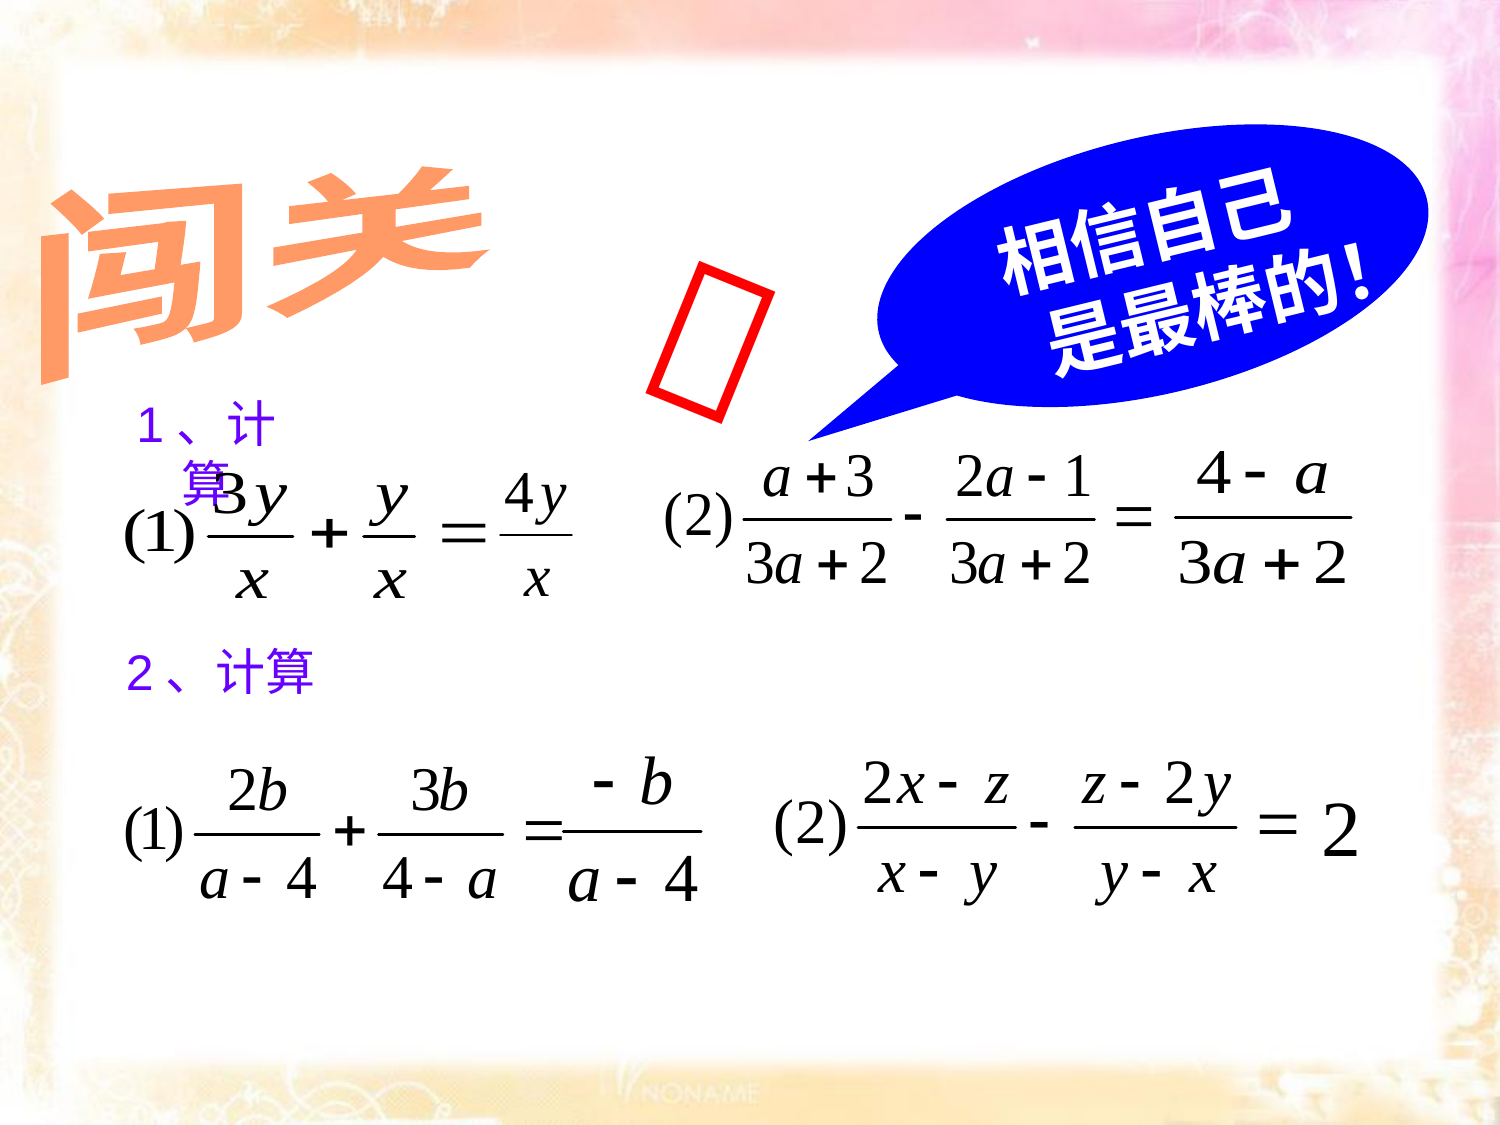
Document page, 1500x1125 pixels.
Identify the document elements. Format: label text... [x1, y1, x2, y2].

picture [0, 0, 1500, 1125]
text_box 2、计算 [111, 633, 331, 708]
text_box 1、计算 [100, 385, 313, 521]
text_box  [589, 186, 839, 447]
text_box 相信自己是最棒的！ [819, 124, 1429, 435]
